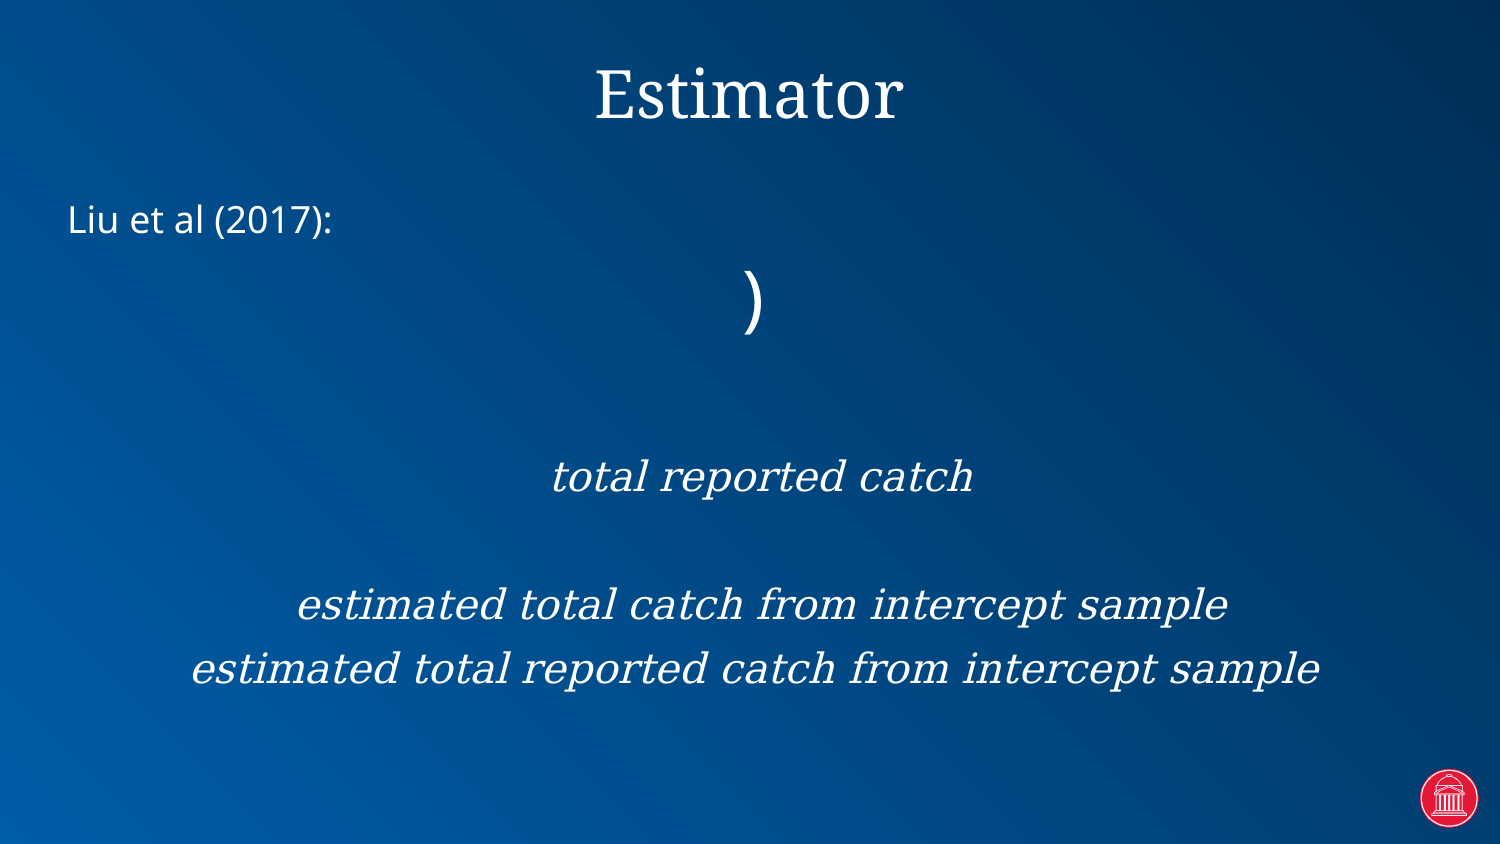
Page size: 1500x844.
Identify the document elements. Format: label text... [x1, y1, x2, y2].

picture [1416, 765, 1483, 830]
title Estimator [47, 0, 1452, 194]
